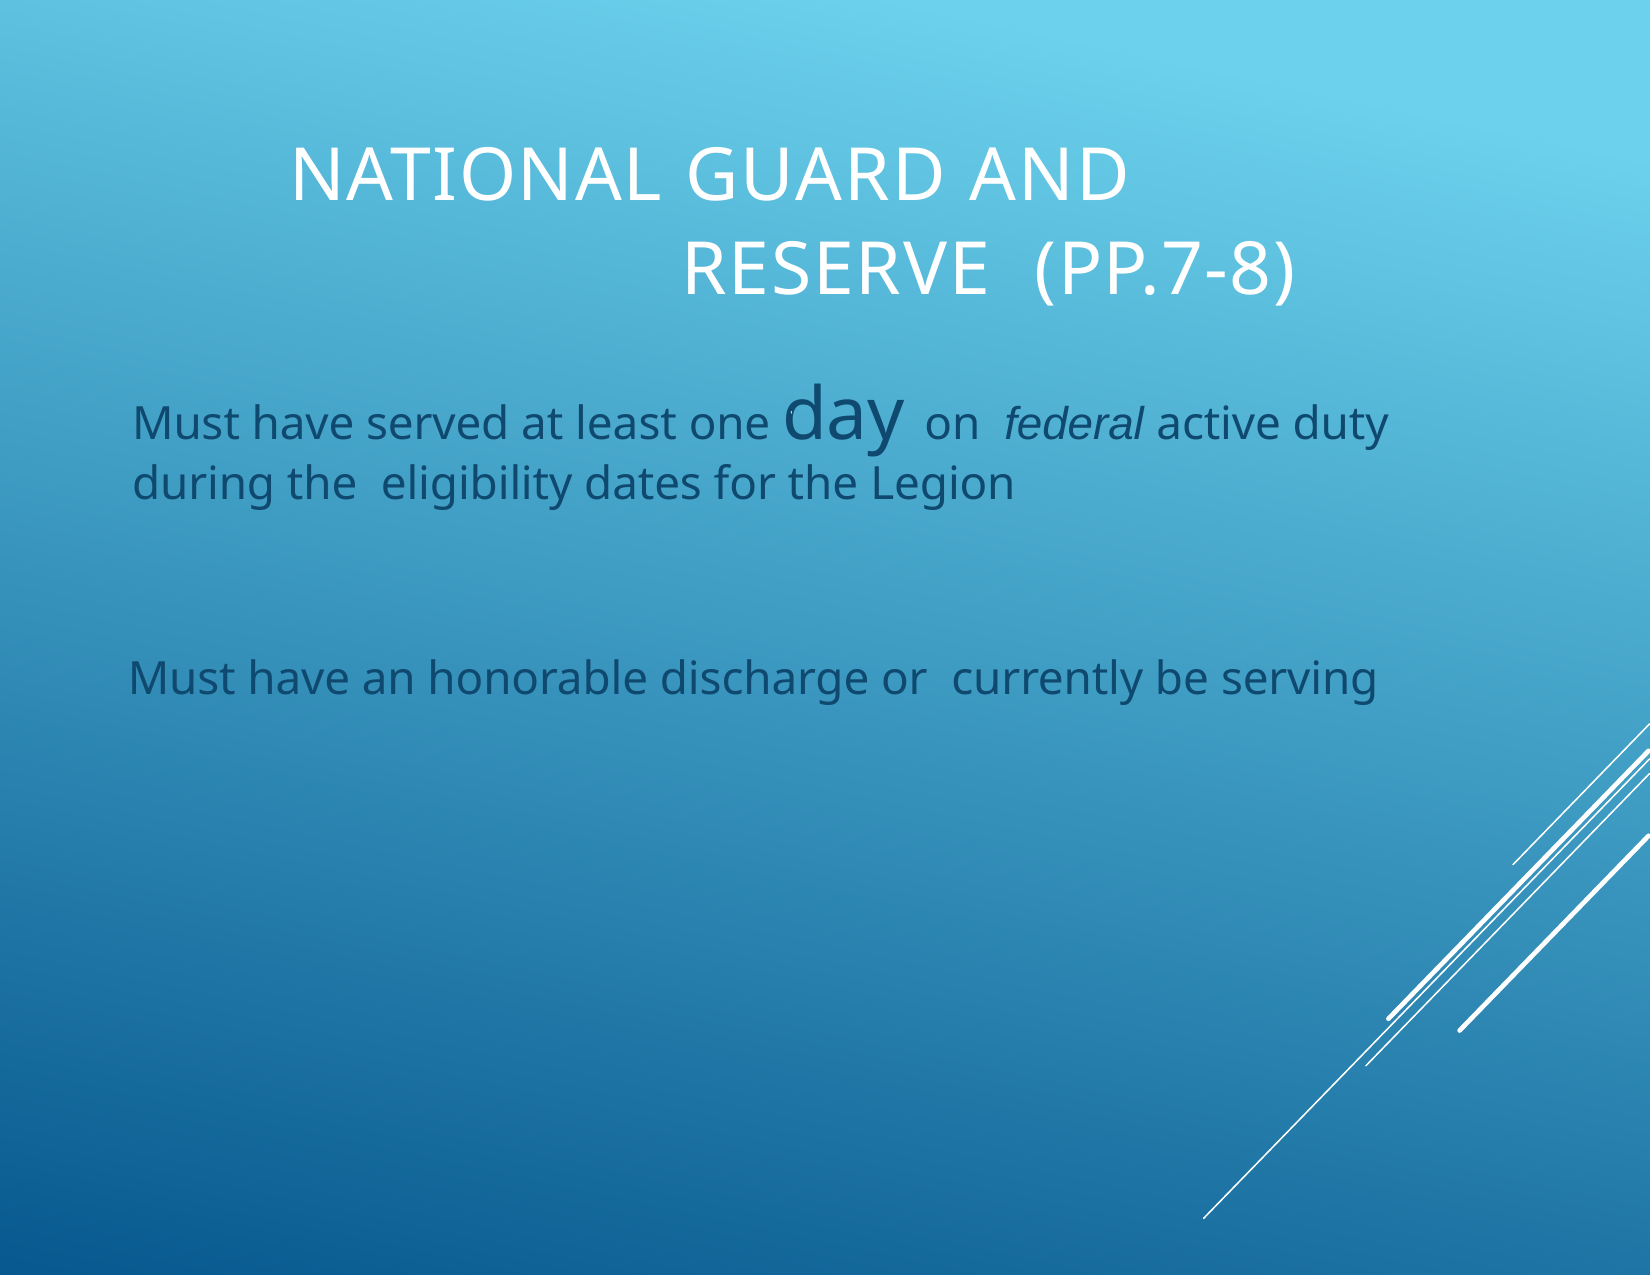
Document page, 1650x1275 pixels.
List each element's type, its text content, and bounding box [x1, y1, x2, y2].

title National Guard And Reserve (pp.7-8) [287, 106, 1359, 170]
list Must have served at least one day on federal active duty during the eligibility dates for the Legion Must have an honorable discharge or currently be serving [125, 170, 1455, 901]
